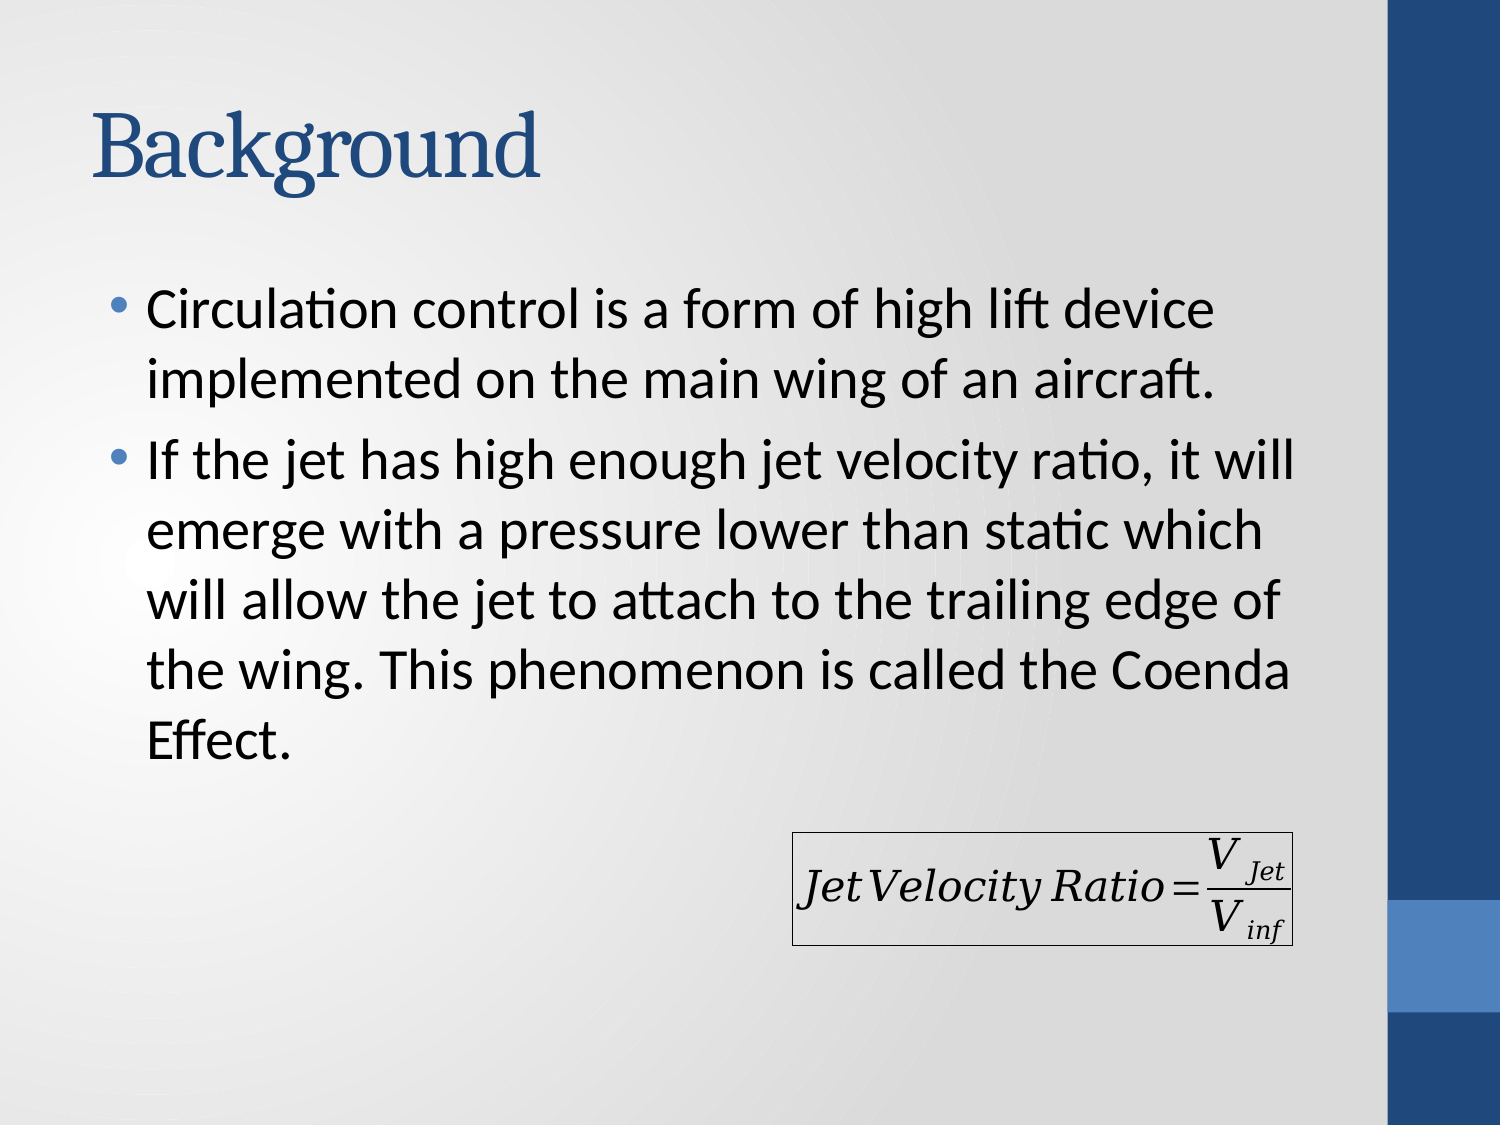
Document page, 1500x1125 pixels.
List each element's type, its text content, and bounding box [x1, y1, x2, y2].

title Background [75, 45, 1325, 233]
list Circulation control is a form of high lift device implemented on the main wing of an aircraft. If the jet has high enough jet velocity ratio, it will emerge with a pressure lower than static which will allow the jet to attach to the trailing edge of the wing. This phenomenon is called the Coenda Effect. [75, 262, 1325, 1050]
